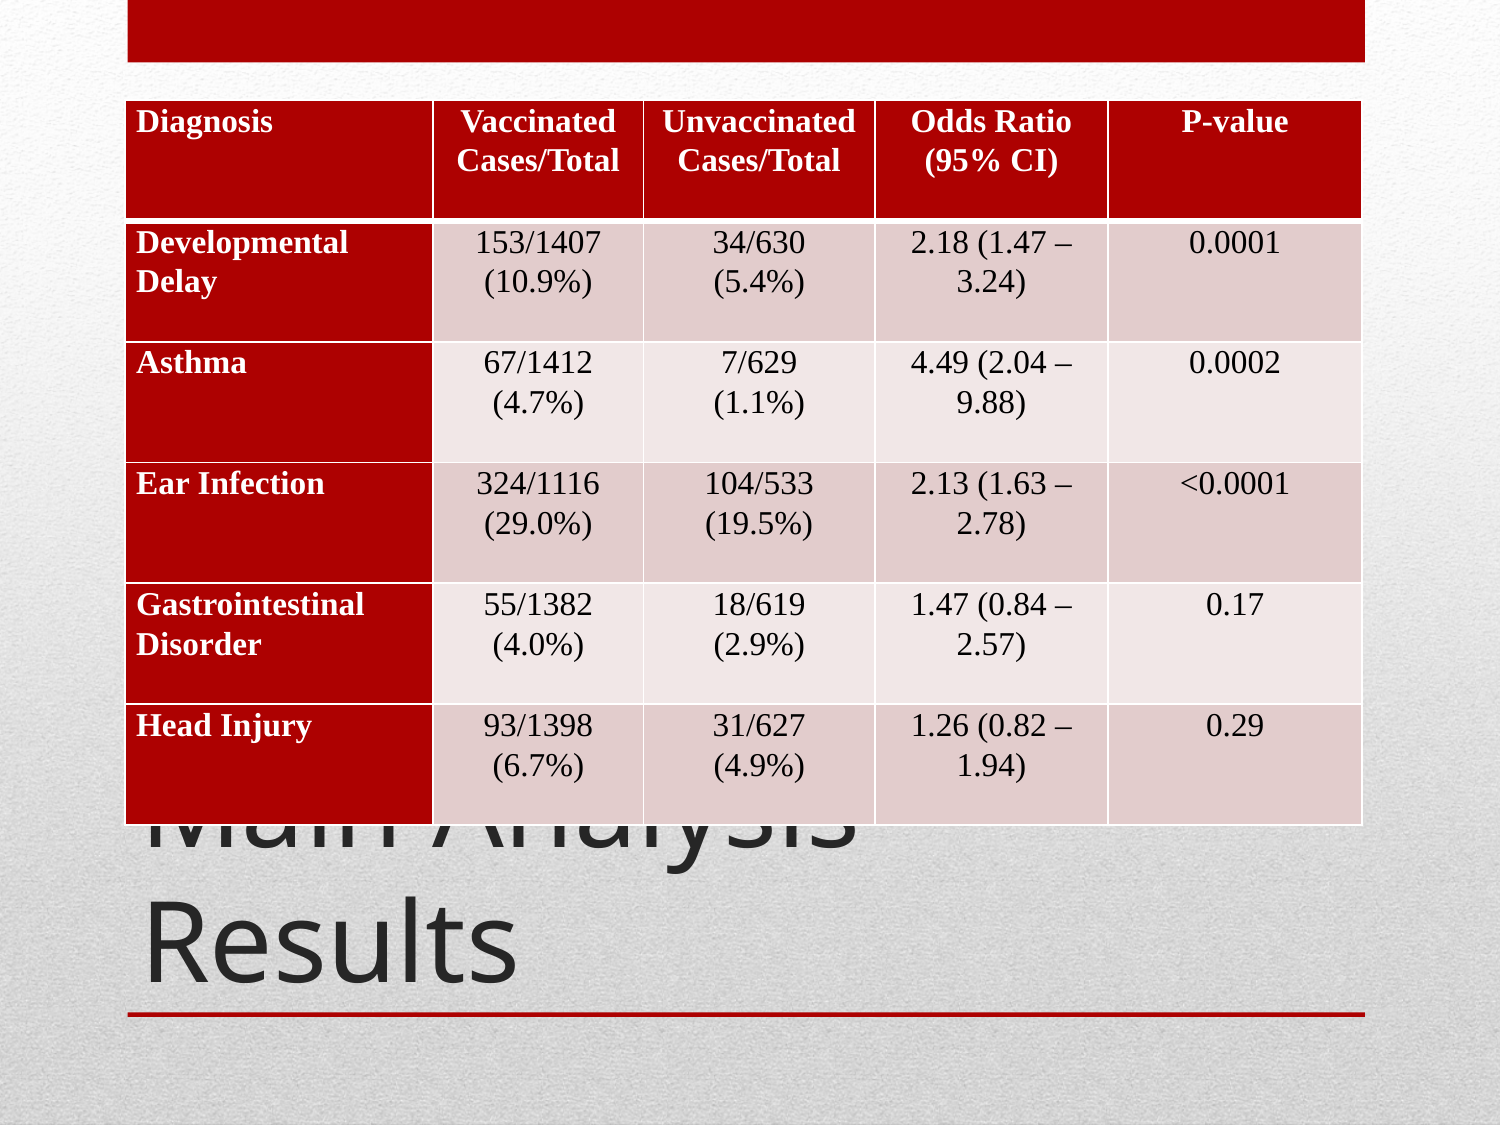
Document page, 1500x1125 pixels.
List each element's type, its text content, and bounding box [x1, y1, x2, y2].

table_cell 18/619 (2.9%) [644, 584, 874, 703]
table_cell Head Injury [126, 705, 432, 824]
table_cell 4.49 (2.04 – 9.88) [876, 343, 1107, 462]
table_cell 7/629 (1.1%) [644, 343, 874, 462]
table_cell 104/533 (19.5%) [644, 463, 874, 582]
table_cell 55/1382 (4.0%) [434, 584, 643, 703]
title Main Analysis Results [125, 826, 1238, 1013]
table_header P-value [1109, 101, 1361, 218]
table_cell 324/1116 (29.0%) [434, 463, 643, 582]
table_cell 0.0001 [1109, 224, 1361, 341]
table_cell 0.29 [1109, 705, 1361, 824]
table_header Odds Ratio (95% CI) [876, 101, 1107, 218]
table_cell 67/1412 (4.7%) [434, 343, 643, 462]
table_cell Asthma [126, 343, 432, 462]
table_cell 1.26 (0.82 – 1.94) [876, 705, 1107, 824]
table_header Vaccinated Cases/Total [434, 101, 643, 218]
table_cell Ear Infection [126, 463, 432, 582]
table_header Diagnosis [126, 101, 432, 218]
table_cell 93/1398 (6.7%) [434, 705, 643, 824]
table_cell Gastrointestinal Disorder [126, 584, 432, 703]
table_cell 0.17 [1109, 584, 1361, 703]
table_cell 31/627 (4.9%) [644, 705, 874, 824]
table_cell 153/1407 (10.9%) [434, 224, 643, 341]
table_cell 34/630 (5.4%) [644, 224, 874, 341]
table_cell Developmental Delay [126, 224, 432, 341]
table_header Unvaccinated Cases/Total [644, 101, 874, 218]
table_cell <0.0001 [1109, 463, 1361, 582]
table_cell 2.13 (1.63 – 2.78) [876, 463, 1107, 582]
table_cell 1.47 (0.84 – 2.57) [876, 584, 1107, 703]
table_cell 0.0002 [1109, 343, 1361, 462]
table_cell 2.18 (1.47 – 3.24) [876, 224, 1107, 341]
